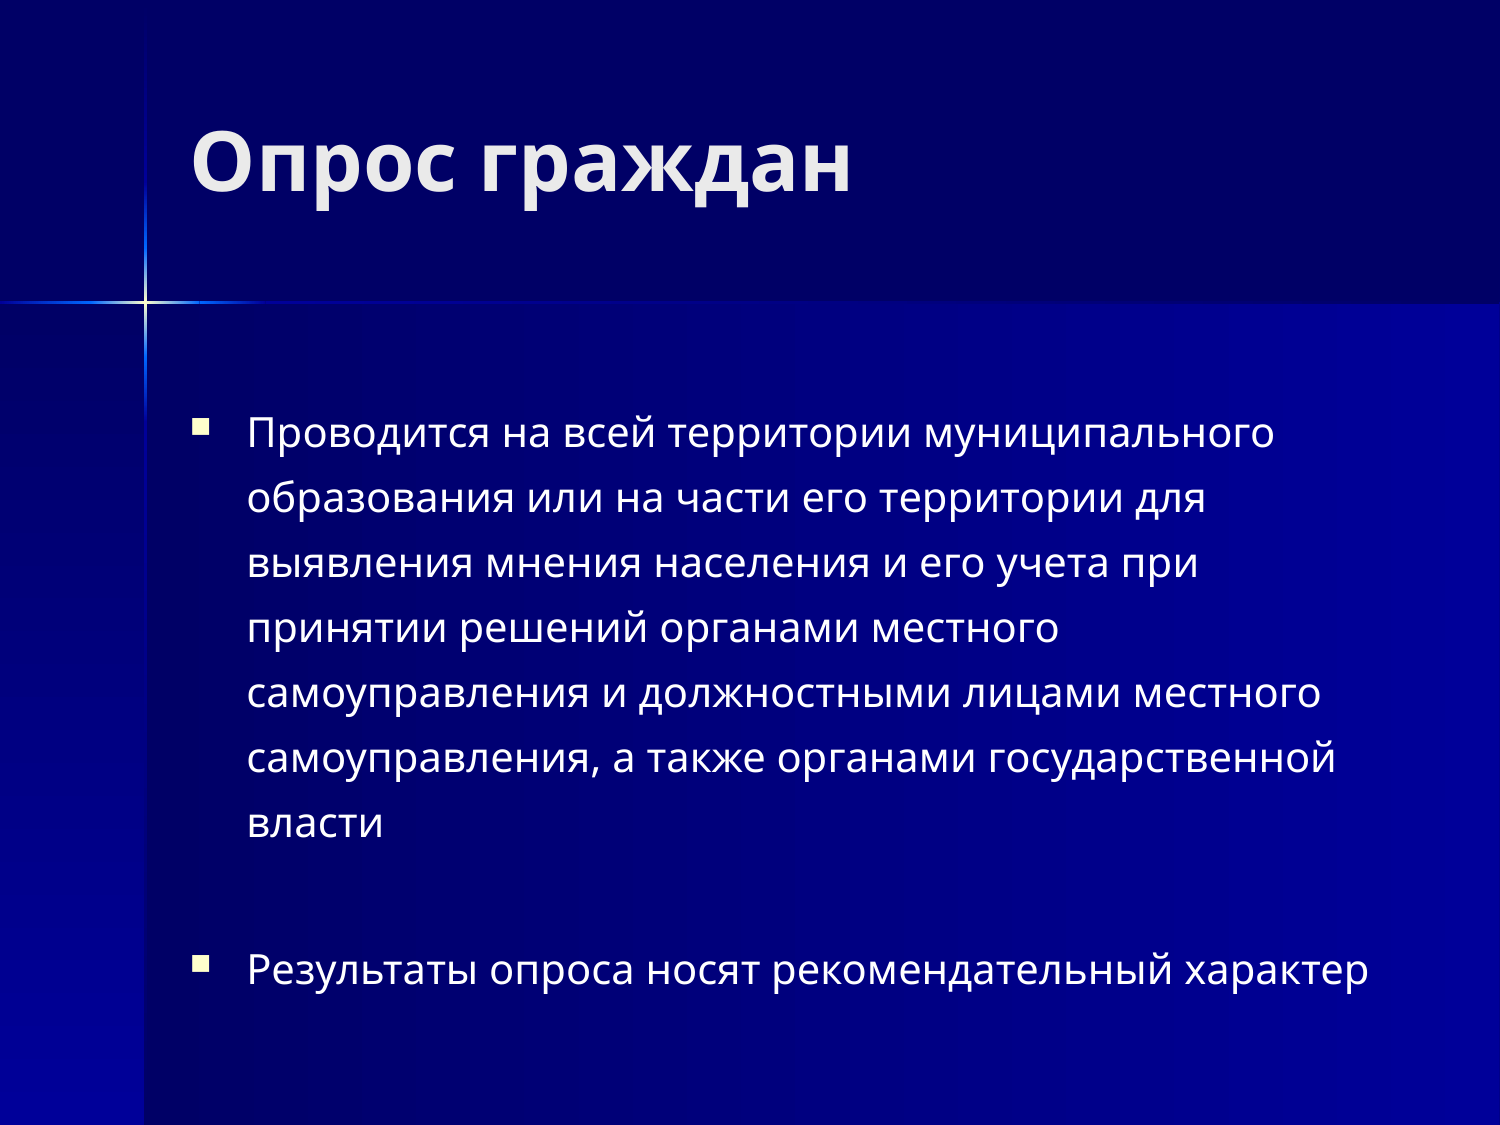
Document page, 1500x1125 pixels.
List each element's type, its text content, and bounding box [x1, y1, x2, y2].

list Проводится на всей территории муниципального образования или на части его территории для выявления мнения населения и его учета при принятии решений органами местного самоуправления и должностными лицами местного самоуправления, а также органами государственной власти Результаты опроса носят рекомендательный характер [174, 324, 1413, 1000]
title Опрос граждан [174, 50, 1413, 285]
